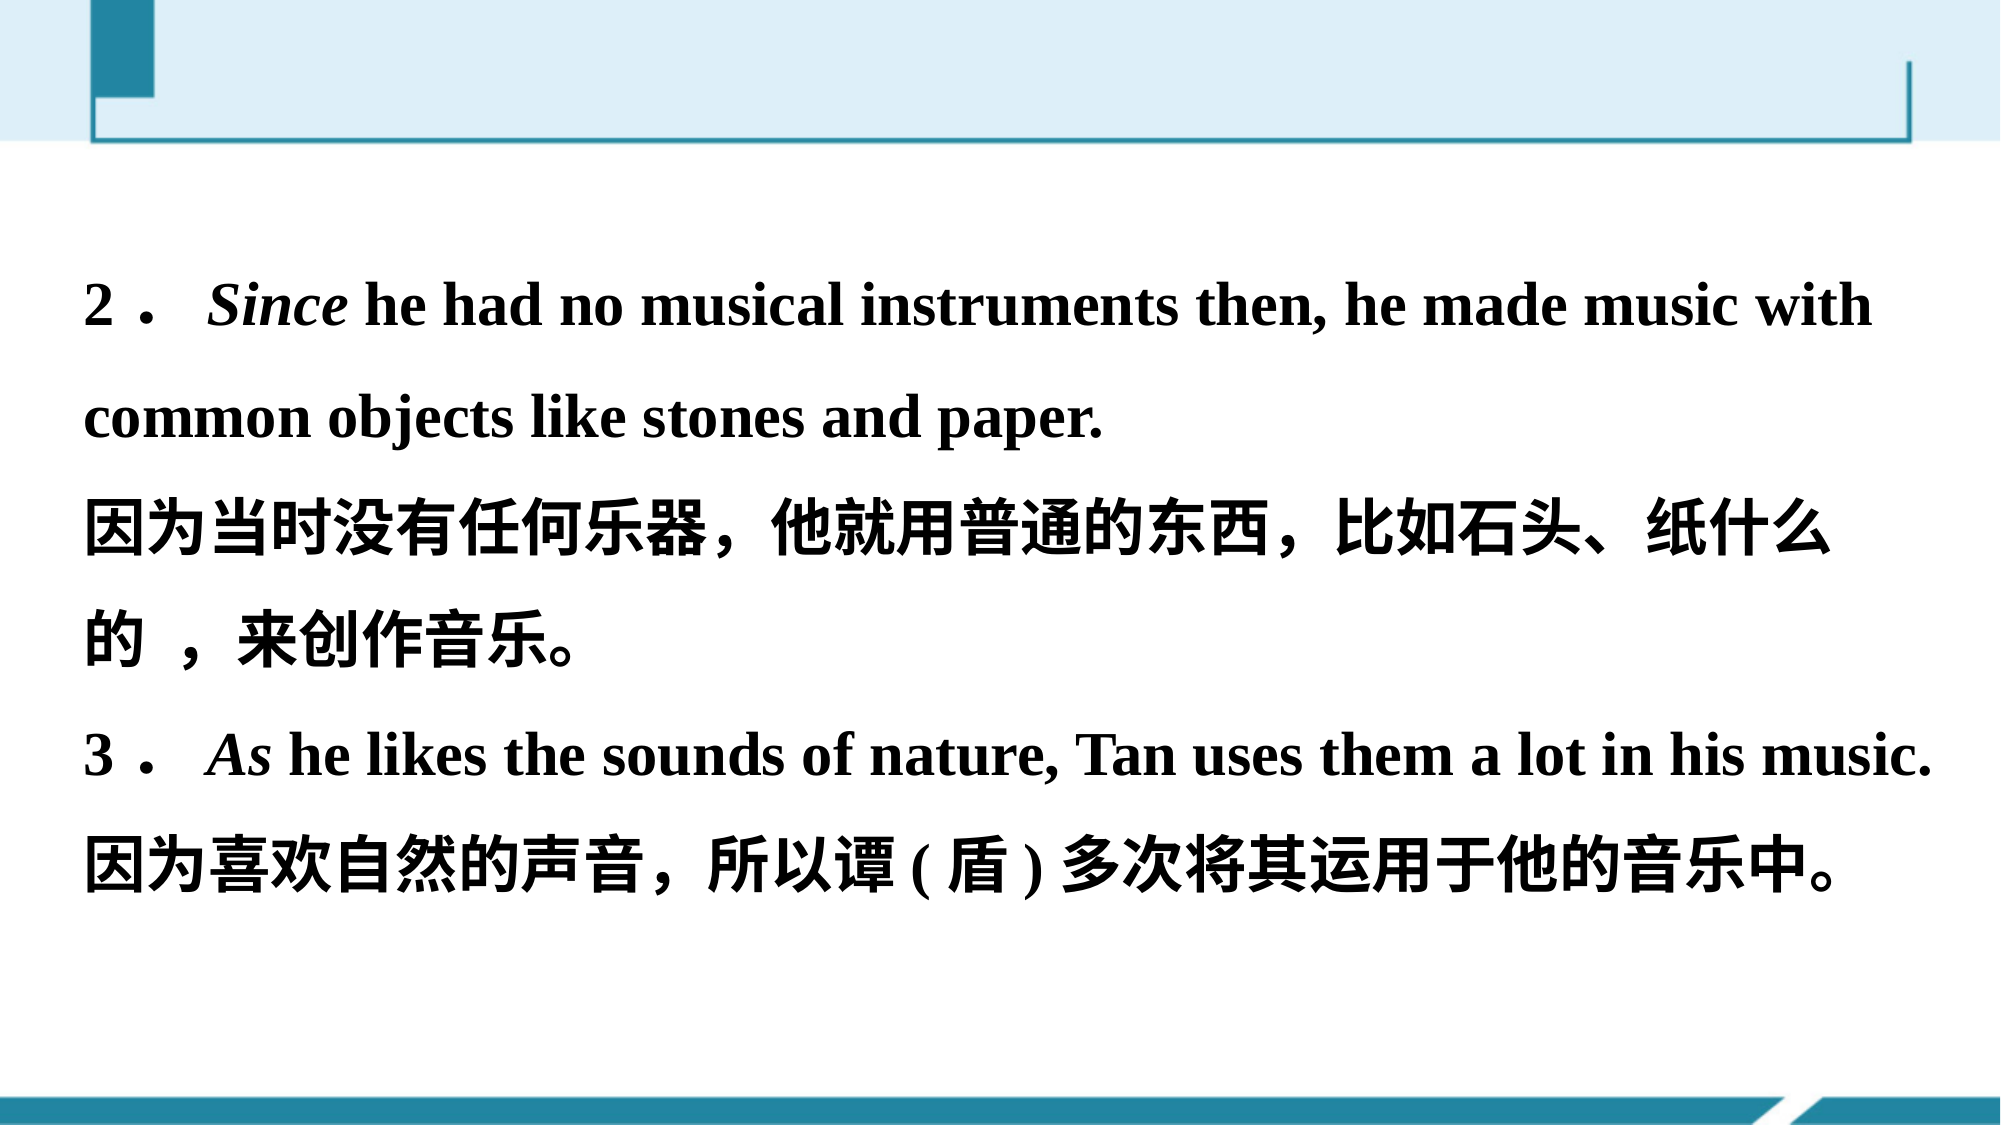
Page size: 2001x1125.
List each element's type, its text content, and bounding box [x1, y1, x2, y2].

picture [0, 0, 2001, 1125]
text_box 2．Since he had no musical instruments then, he made music with common objects like stones and paper. 因为当时没有任何乐器，他就用普通的东西，比如石头、纸什么 的 ，来创作音乐。 3．As he likes the sounds of nature, Tan uses them a lot in his music. 因为喜欢自然的声音，所以谭(盾)多次将其运用于他的音乐中。 [24, 218, 1962, 908]
